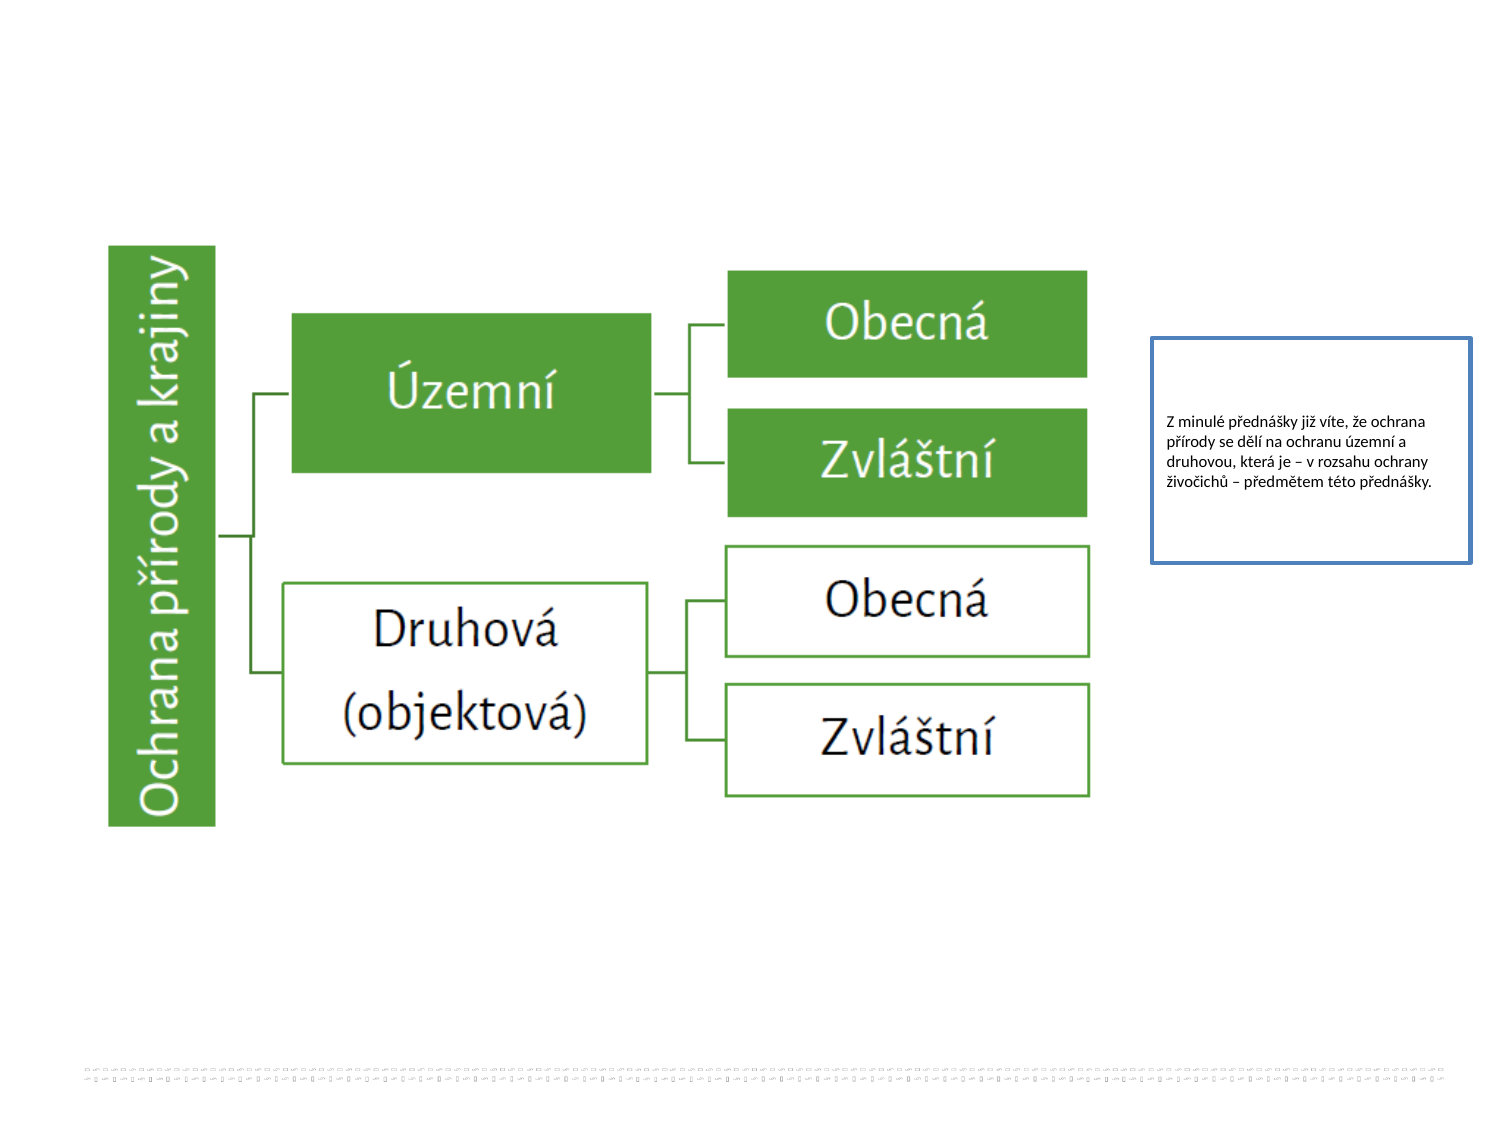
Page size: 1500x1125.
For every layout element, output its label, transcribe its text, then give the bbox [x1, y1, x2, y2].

picture [88, 239, 1109, 847]
picture [13, 1039, 1500, 1116]
list Z minulé přednášky již víte, že ochrana přírody se dělí na ochranu územní a druhovou, která je – v rozsahu ochrany živočichů – předmětem této přednášky. [1150, 336, 1473, 565]
